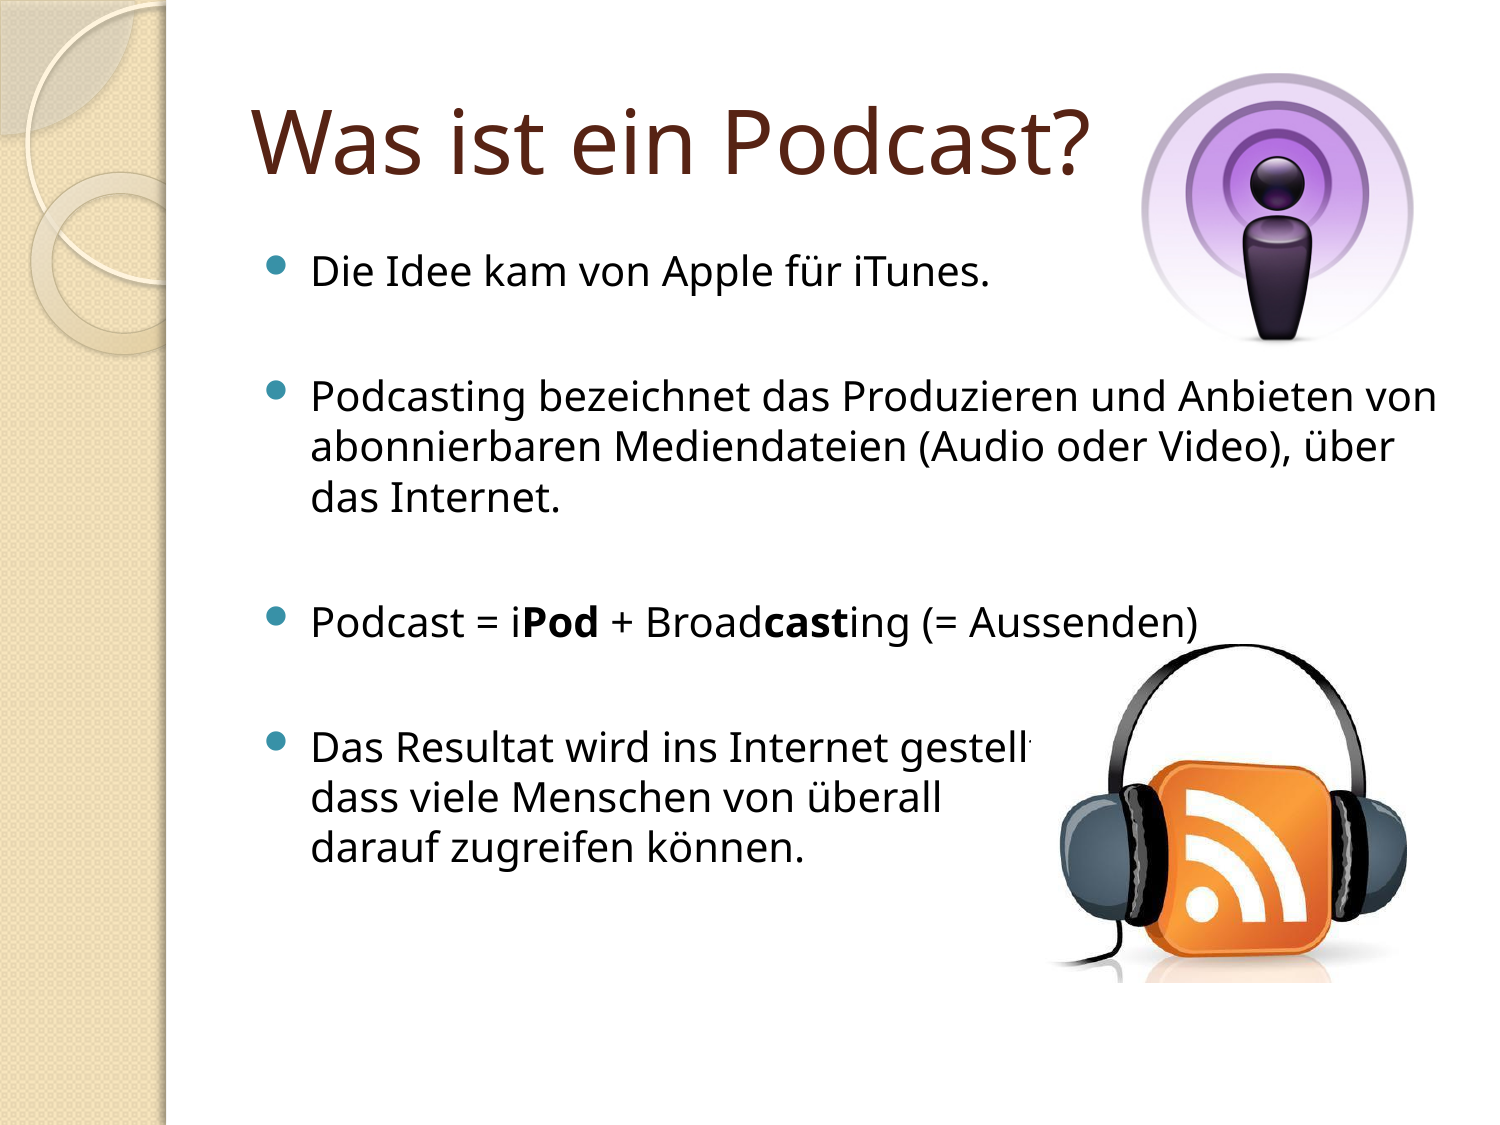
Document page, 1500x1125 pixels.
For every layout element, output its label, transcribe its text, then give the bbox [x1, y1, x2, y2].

picture [1030, 644, 1407, 984]
list Die Idee kam von Apple für iTunes. Podcasting bezeichnet das Produzieren und Anbieten von abonnierbaren Mediendateien (Audio oder Video), über das Internet. Podcast = iPod + Broadcasting (= Aussenden) Das Resultat wird ins Internet gestellt, dass viele Menschen von überall darauf zugreifen können. [235, 237, 1466, 1025]
picture [1124, 58, 1430, 364]
title Was ist ein Podcast? [235, 45, 1466, 233]
